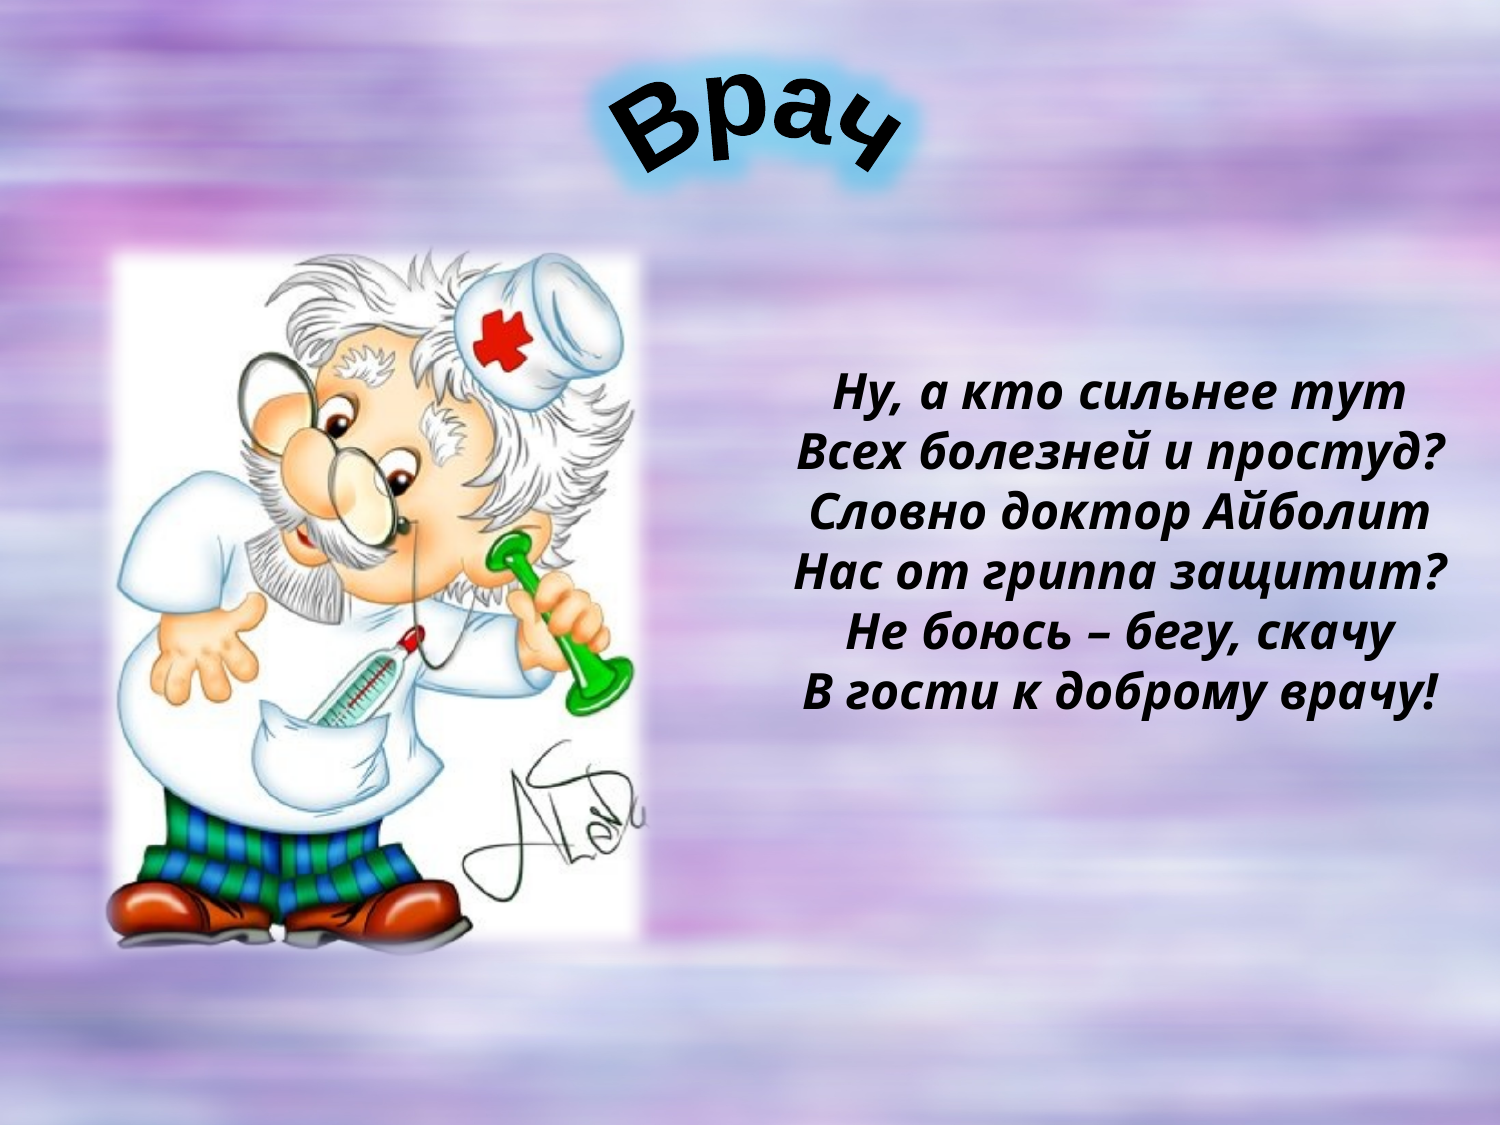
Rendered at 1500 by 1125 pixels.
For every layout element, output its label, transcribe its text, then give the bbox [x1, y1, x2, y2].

picture [0, 0, 1500, 1125]
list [93, 234, 659, 962]
title Ну, а кто сильнее тут Всех болезней и простуд? Словно доктор Айболит Нас от гриппа защитит? Не боюсь – бегу, скачу В гости к доброму врачу! [663, 445, 1500, 633]
